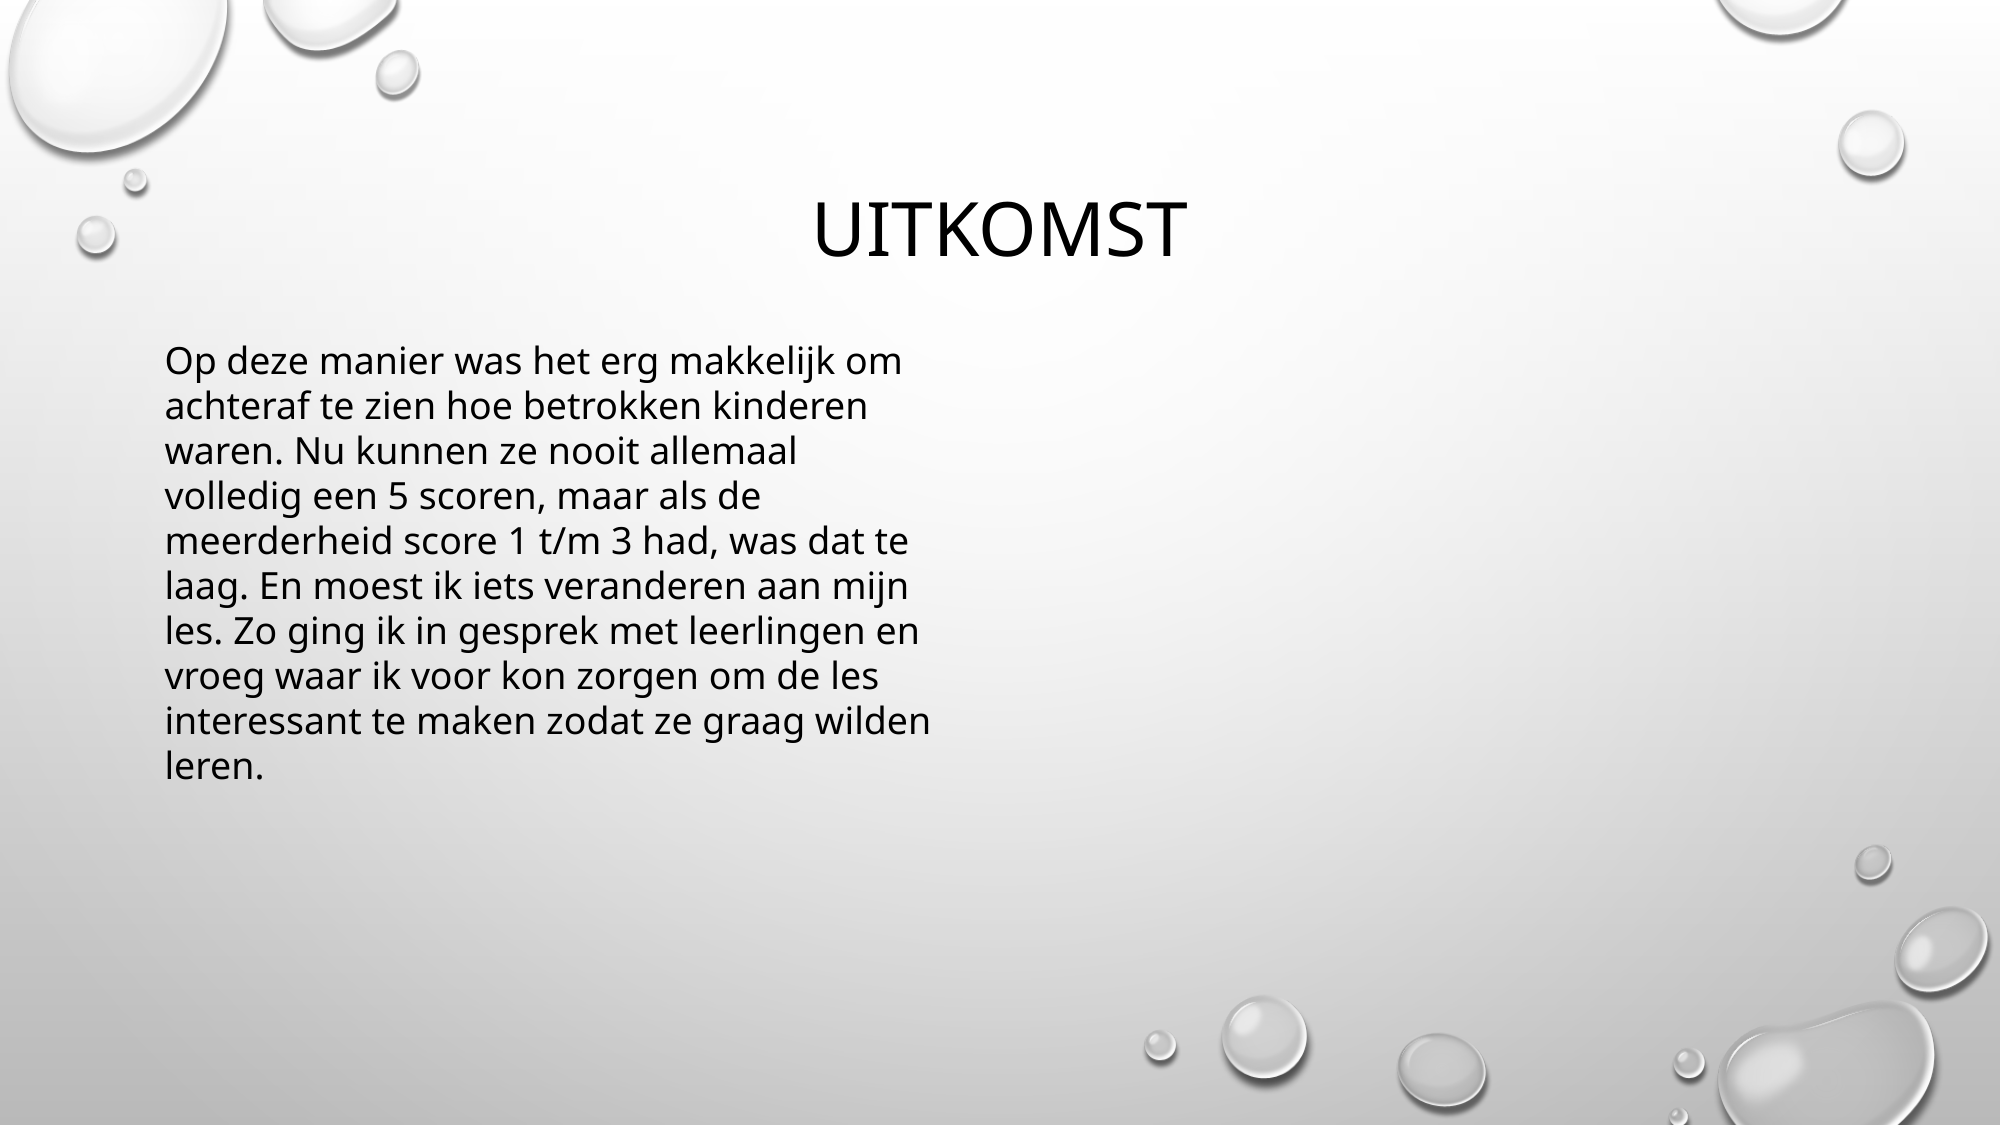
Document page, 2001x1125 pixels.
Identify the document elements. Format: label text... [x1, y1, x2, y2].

title Uitkomst [149, 101, 1851, 364]
text_box Op deze manier was het erg makkelijk om achteraf te zien hoe betrokken kinderen waren. Nu kunnen ze nooit allemaal volledig een 5 scoren, maar als de meerderheid score 1 t/m 3 had, was dat te laag. En moest ik iets veranderen aan mijn les. Zo ging ik in gesprek met leerlingen en vroeg waar ik voor kon zorgen om de les interessant te maken zodat ze graag wilden leren. [149, 329, 952, 795]
picture [0, 0, 2000, 1125]
